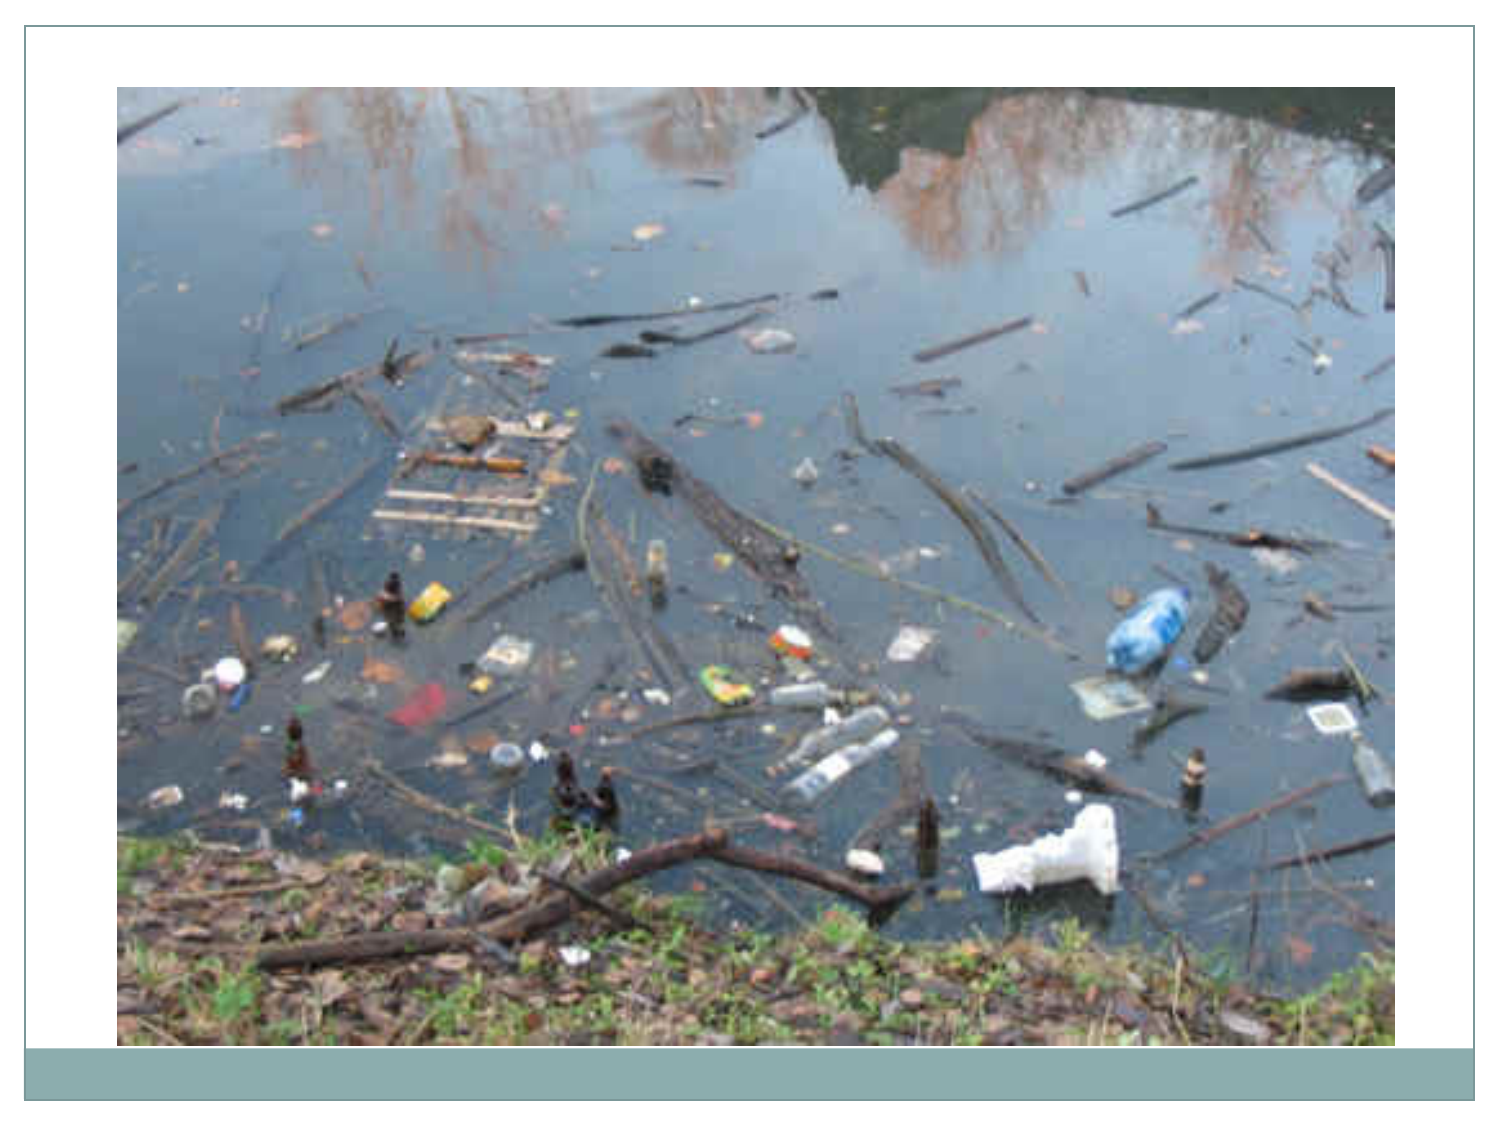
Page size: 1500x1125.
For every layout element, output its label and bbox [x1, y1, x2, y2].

picture [116, 87, 1395, 1047]
